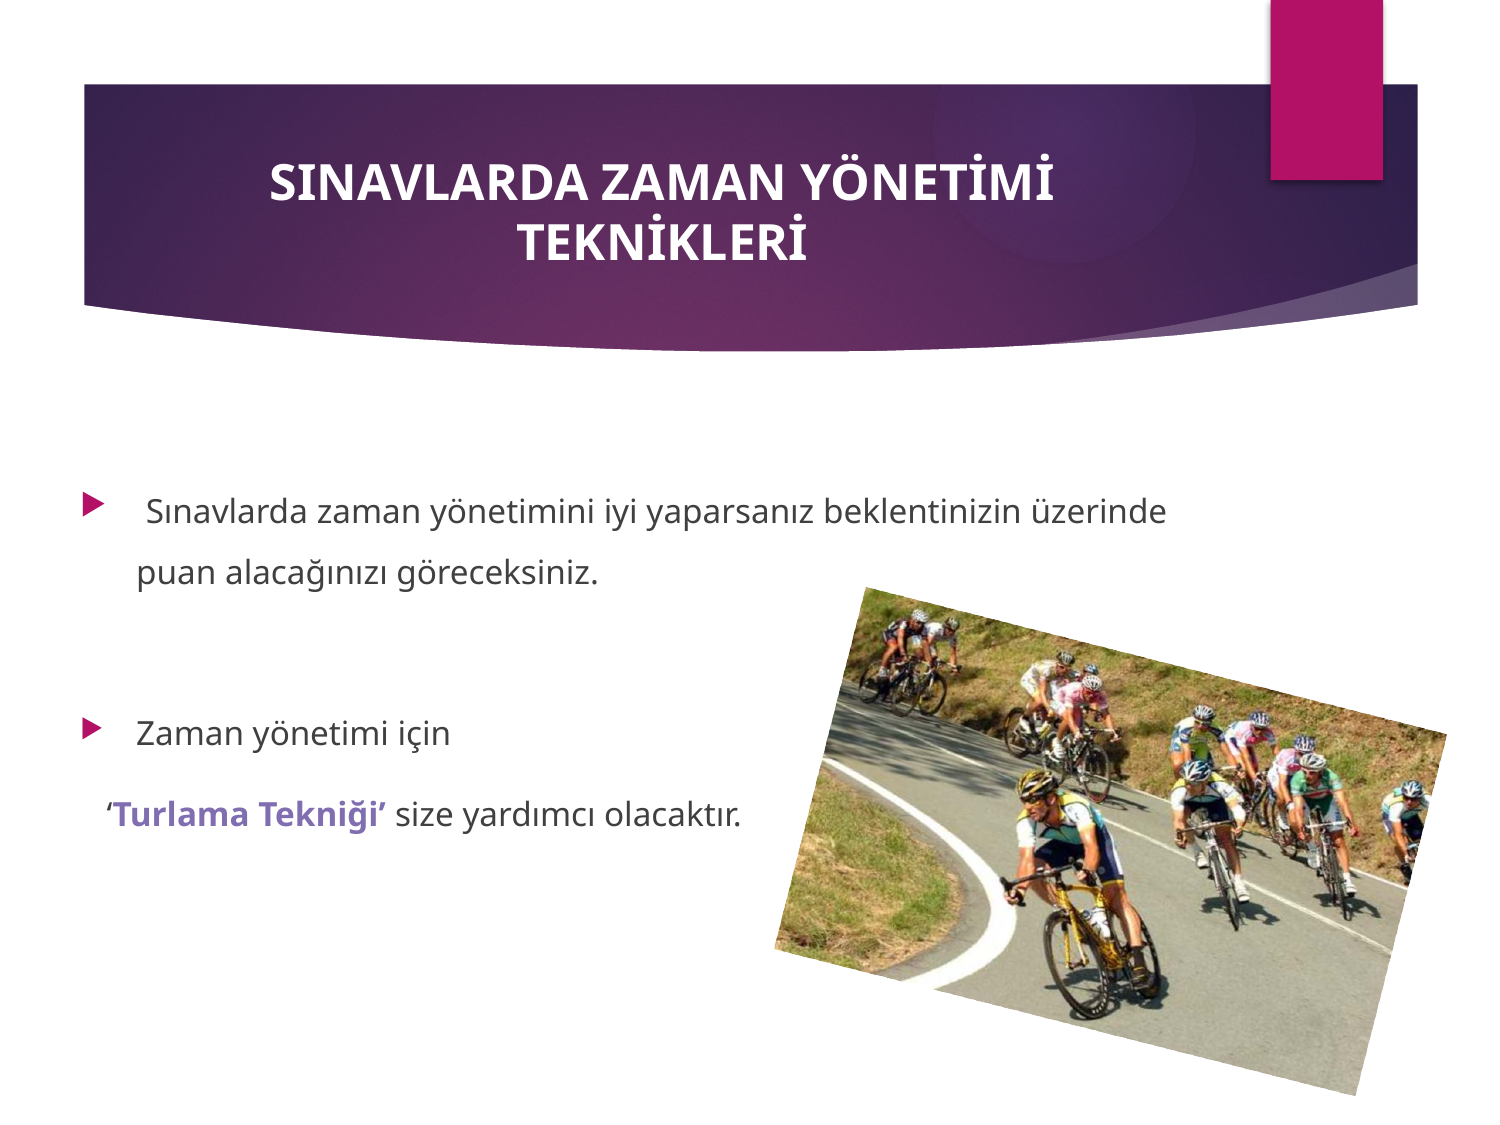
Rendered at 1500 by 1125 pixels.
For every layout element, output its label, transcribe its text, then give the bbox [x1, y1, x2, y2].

title SINAVLARDA ZAMAN YÖNETİMİ TEKNİKLERİ [142, 152, 1183, 269]
list Sınavlarda zaman yönetimini iyi yaparsanız beklentinizin üzerinde puan alacağınızı göreceksiniz. Zaman yönetimi için ‘Turlama Tekniği’ size yardımcı olacaktır. [64, 456, 1199, 986]
picture [810, 653, 1446, 1096]
